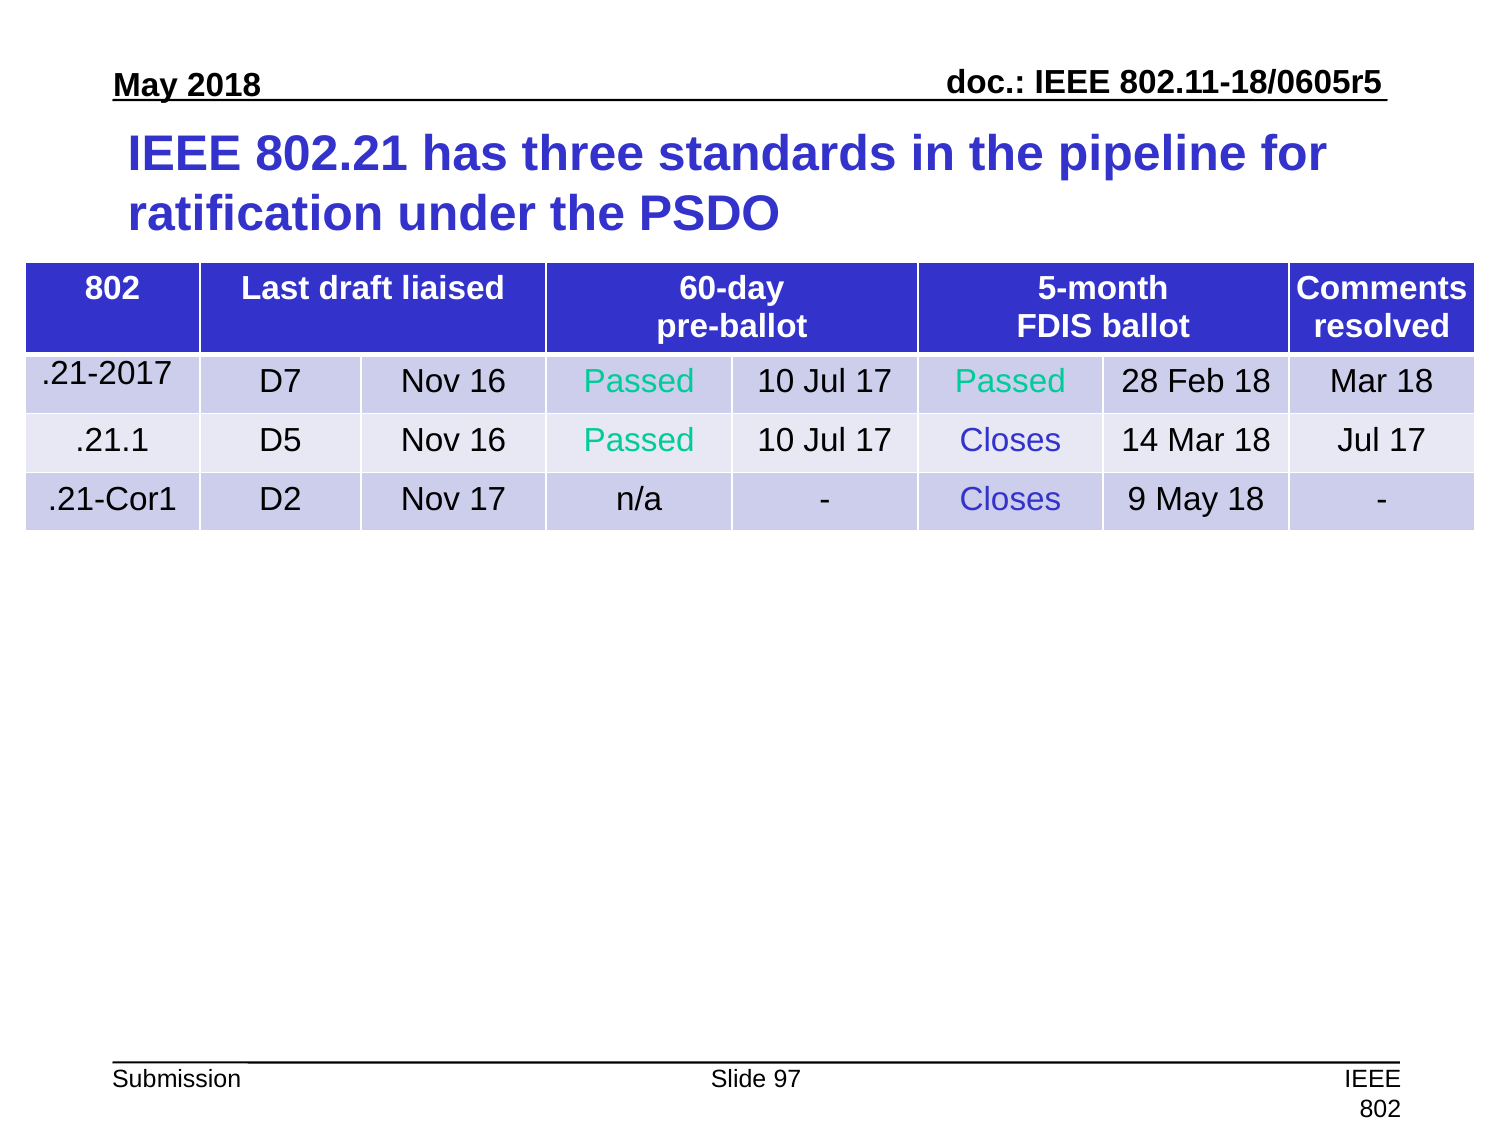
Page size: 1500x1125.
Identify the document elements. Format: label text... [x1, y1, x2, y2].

table_cell 14 Mar 18 [1104, 414, 1288, 472]
table_cell D5 [201, 414, 360, 472]
title IEEE 802.21 has three standards in the pipeline for ratification under the PSDO [112, 112, 1388, 262]
table_cell Passed [547, 357, 731, 413]
table_cell D7 [201, 357, 360, 413]
table_cell Nov 16 [362, 357, 545, 413]
table_header Last draft liaised [201, 263, 545, 352]
table_cell 10 Jul 17 [733, 357, 917, 413]
table_cell D2 [201, 473, 360, 530]
table_cell .21.1 [26, 414, 199, 472]
table_cell Closes [919, 414, 1102, 472]
table_header 802 [26, 263, 199, 352]
table_cell Nov 16 [362, 414, 545, 472]
table_cell Closes [919, 473, 1102, 530]
table_cell 28 Feb 18 [1104, 357, 1288, 413]
table_header 60-day pre-ballot [547, 263, 917, 352]
table_cell .21-Cor1 [26, 473, 199, 530]
table_cell Jul 17 [1290, 414, 1474, 472]
table_cell n/a [547, 473, 731, 530]
table_header Comments resolved [1290, 263, 1474, 352]
table_cell 10 Jul 17 [733, 414, 917, 472]
table_cell - [1290, 473, 1474, 530]
table_cell - [733, 473, 917, 530]
table_cell Passed [919, 357, 1102, 413]
table_cell Nov 17 [362, 473, 545, 530]
table_cell Mar 18 [1290, 357, 1474, 413]
footer IEEE 802 [1320, 1061, 1402, 1093]
table_cell .21-2017 [26, 357, 199, 413]
slide_number Slide 97 [709, 1061, 803, 1093]
table_cell 9 May 18 [1104, 473, 1288, 530]
table_header 5-month FDIS ballot [919, 263, 1288, 352]
table_cell Passed [547, 414, 731, 472]
